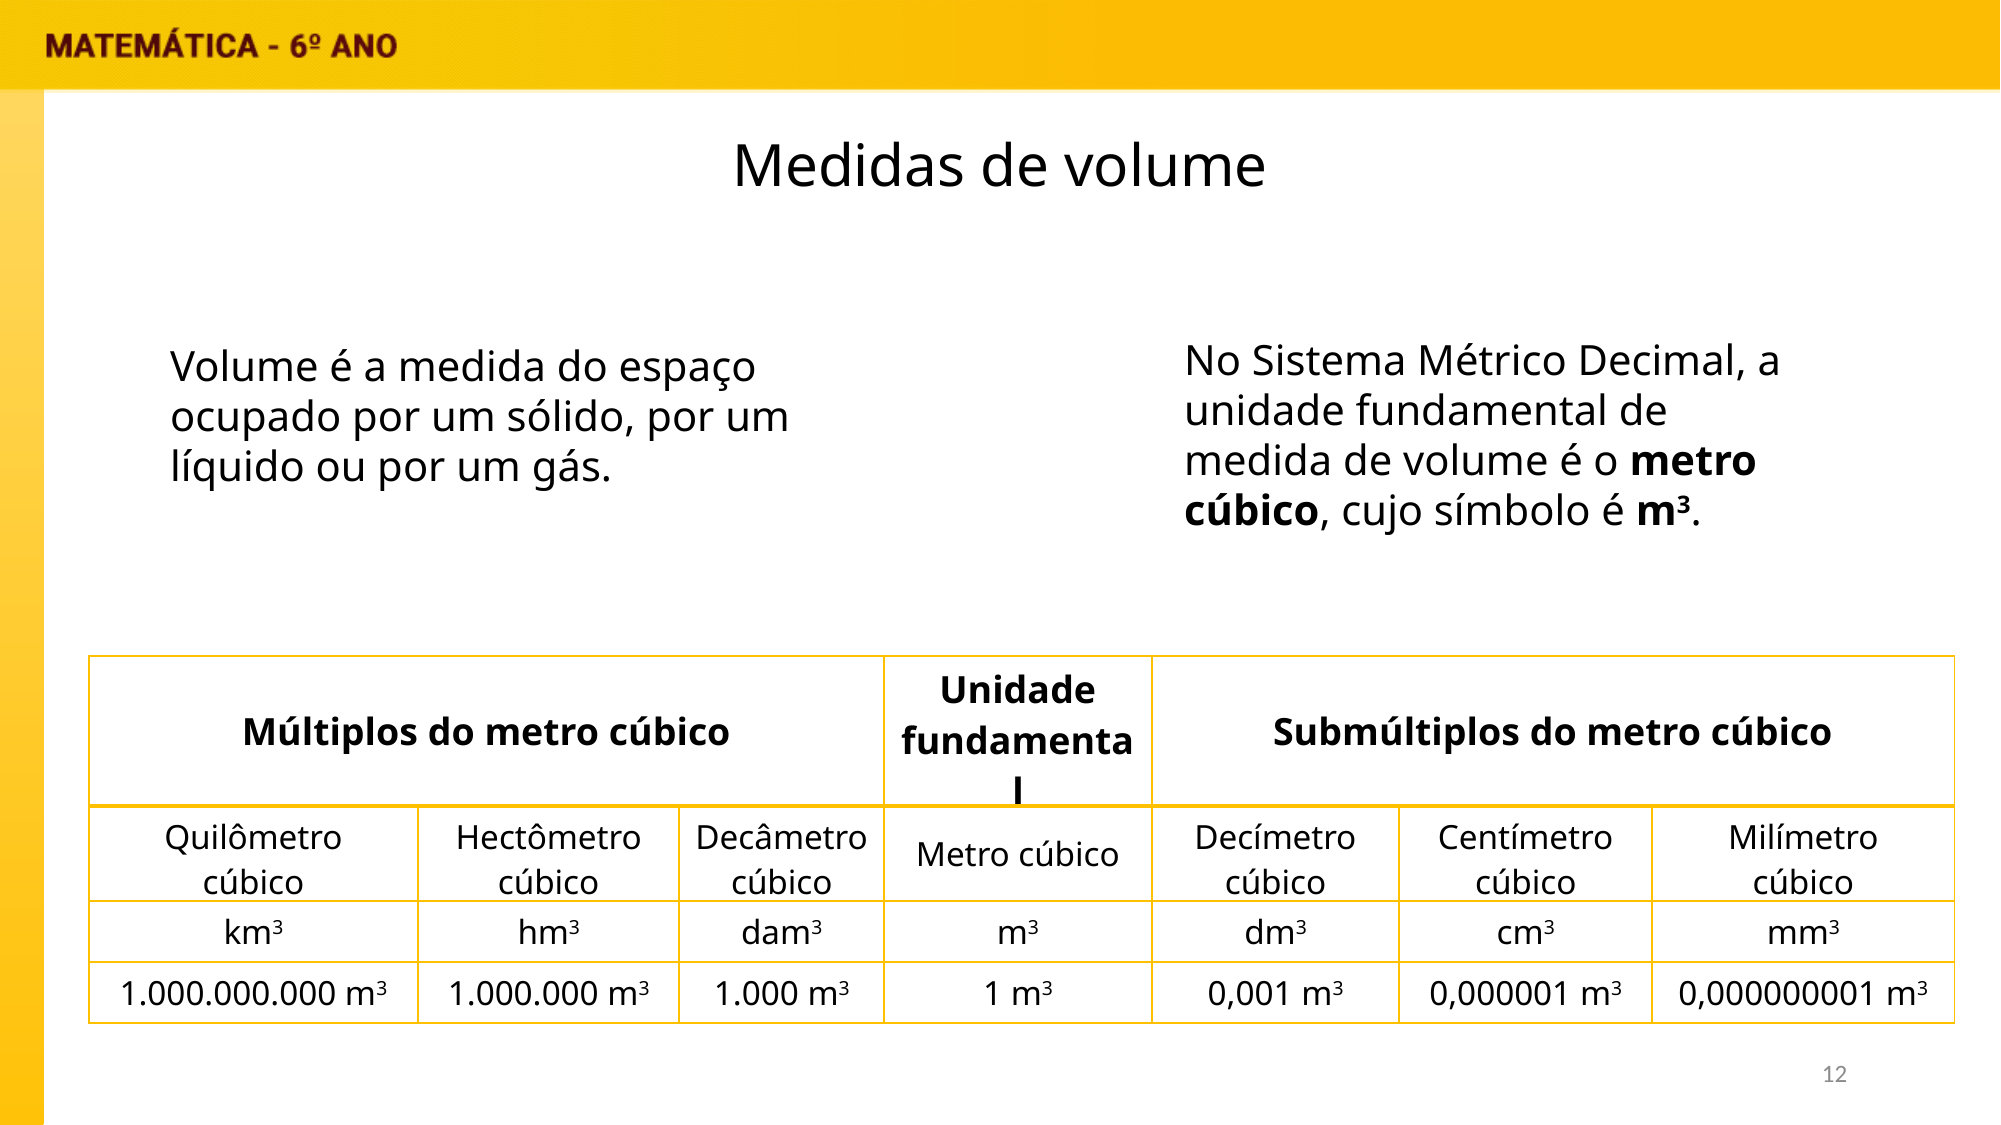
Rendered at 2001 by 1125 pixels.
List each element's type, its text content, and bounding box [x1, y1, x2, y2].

text_box Medidas de volume [500, 120, 1500, 206]
table_cell hm3 [419, 902, 678, 961]
picture [0, 0, 2000, 93]
table_cell Milímetro cúbico [1653, 808, 1954, 900]
table_header Submúltiplos do metro cúbico [1153, 657, 1954, 804]
table_cell km3 [90, 902, 417, 961]
table_cell Decâmetro cúbico [680, 808, 883, 900]
table_header Múltiplos do metro cúbico [90, 657, 883, 804]
table_cell Centímetro cúbico [1400, 808, 1651, 900]
table_cell mm3 [1653, 902, 1954, 961]
text_box Volume é a medida do espaço ocupado por um sólido, por um líquido ou por um gás. [155, 332, 817, 498]
table_cell cm3 [1400, 902, 1651, 961]
table_cell Quilômetro cúbico [90, 808, 417, 900]
table_header Unidade fundamental [885, 657, 1151, 804]
table_cell dam3 [680, 902, 883, 961]
slide_number 12 [1412, 1042, 1863, 1103]
table_cell 1.000 m3 [680, 963, 883, 1022]
table_cell Hectômetro cúbico [419, 808, 678, 900]
table_cell 1 m3 [885, 963, 1151, 1022]
table_cell 0,001 m3 [1153, 963, 1398, 1022]
table_cell 0,000000001 m3 [1653, 963, 1954, 1022]
table_cell Metro cúbico [885, 808, 1151, 900]
table_cell m3 [885, 902, 1151, 961]
table_cell 1.000.000.000 m3 [90, 963, 417, 1022]
table_cell dm3 [1153, 902, 1398, 961]
table_cell 0,000001 m3 [1400, 963, 1651, 1022]
table_cell Decímetro cúbico [1153, 808, 1398, 900]
text_box [0, 93, 44, 1125]
text_box No Sistema Métrico Decimal, a unidade fundamental de medida de volume é o metro cúbico, cujo símbolo é m3. [1169, 326, 1831, 542]
table_cell 1.000.000 m3 [419, 963, 678, 1022]
